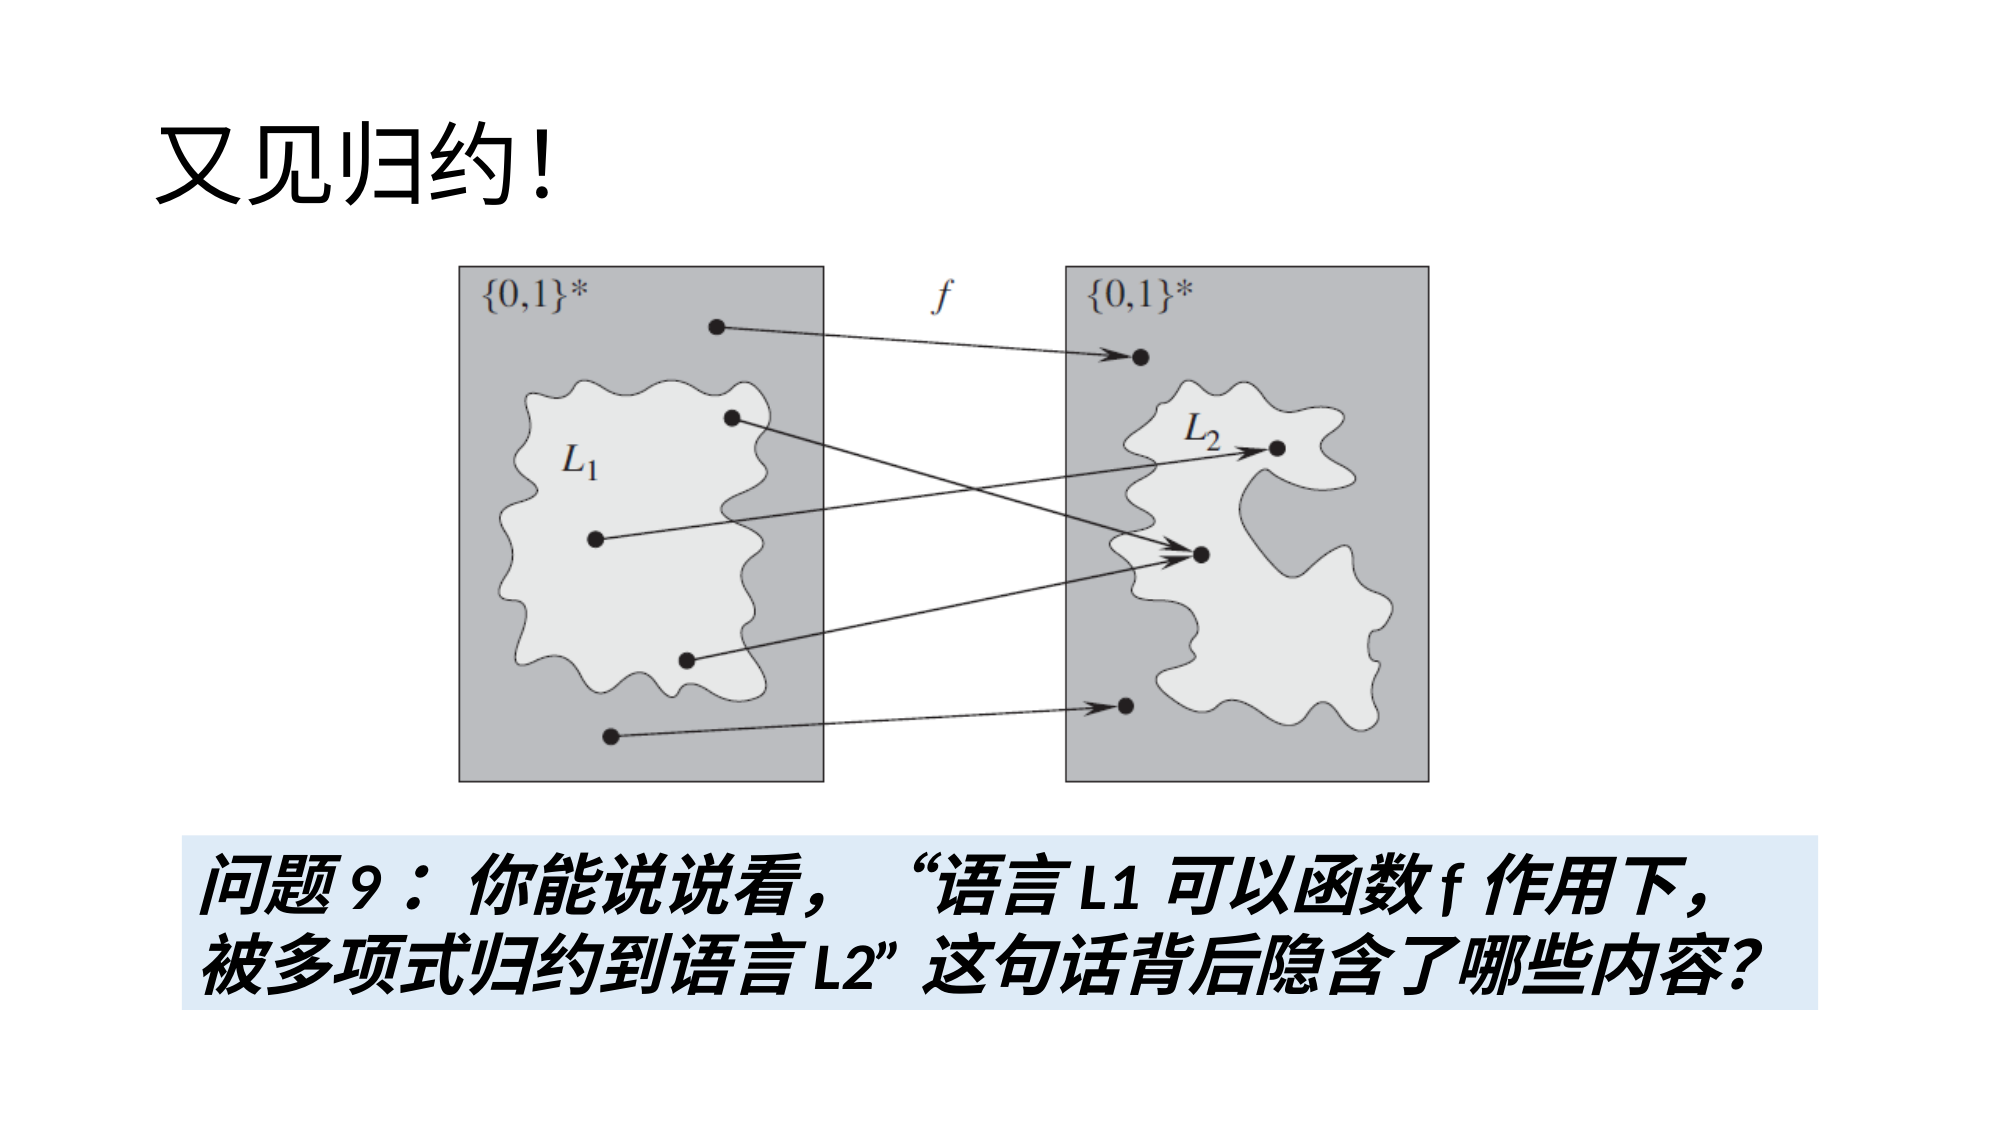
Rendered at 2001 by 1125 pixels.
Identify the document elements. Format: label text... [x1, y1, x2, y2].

title 又见归约！ [137, 59, 1863, 278]
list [414, 216, 1472, 836]
text_box 问题9：你能说说看，“语言L1可以函数f作用下，被多项式归约到语言L2”这句话背后隐含了哪些内容？ [181, 835, 1819, 1010]
